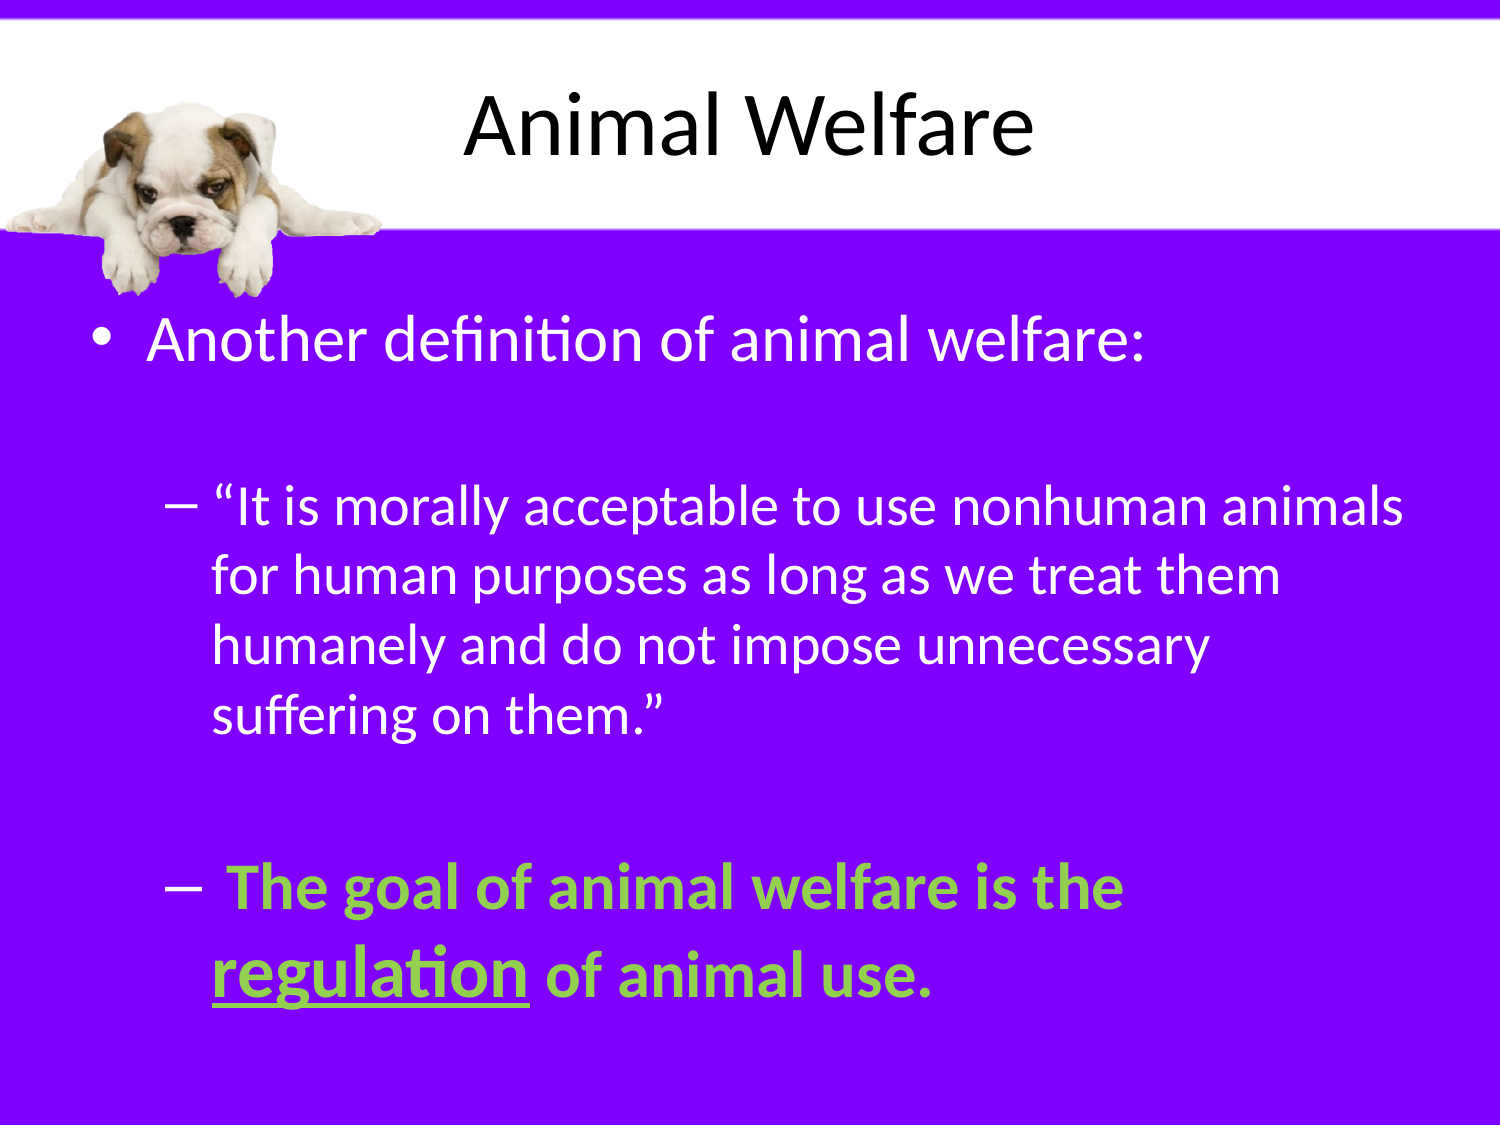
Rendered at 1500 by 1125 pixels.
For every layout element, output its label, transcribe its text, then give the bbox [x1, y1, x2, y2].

title Animal Welfare [75, 24, 1425, 213]
list Another definition of animal welfare: “It is morally acceptable to use nonhuman animals for human purposes as long as we treat them humanely and do not impose unnecessary suffering on them.” The goal of animal welfare is the regulation of animal use. [75, 287, 1425, 1063]
picture [0, 0, 1500, 1125]
